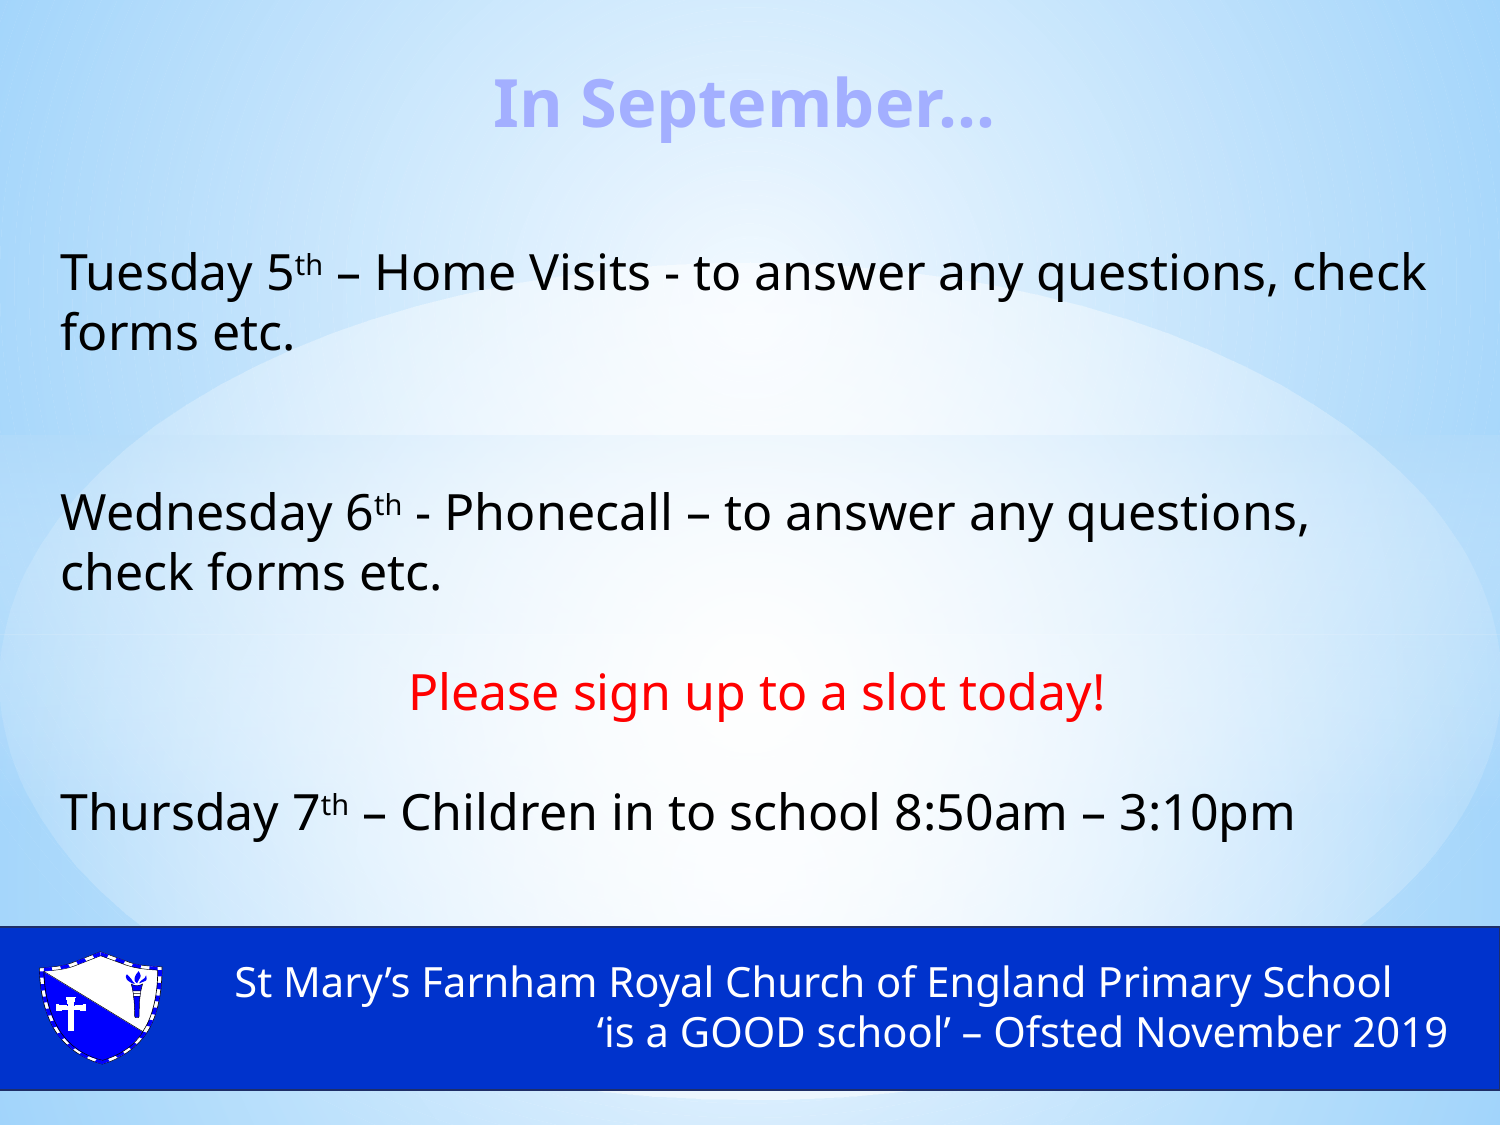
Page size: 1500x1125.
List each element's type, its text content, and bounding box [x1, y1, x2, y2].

text_box In September… [420, 53, 1069, 149]
text_box [0, 926, 1500, 1091]
text_box St Mary’s Farnham Royal Church of England Primary School ‘is a GOOD school’ – Ofsted November 2019 [168, 1028, 1464, 1064]
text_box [38, 951, 165, 1066]
text_box Tuesday 5th – Home Visits - to answer any questions, check forms etc. Wednesday 6th - Phonecall – to answer any questions, check forms etc. Please sign up to a slot today! Thursday 7th – Children in to school 8:50am – 3:10pm [45, 172, 1469, 1028]
